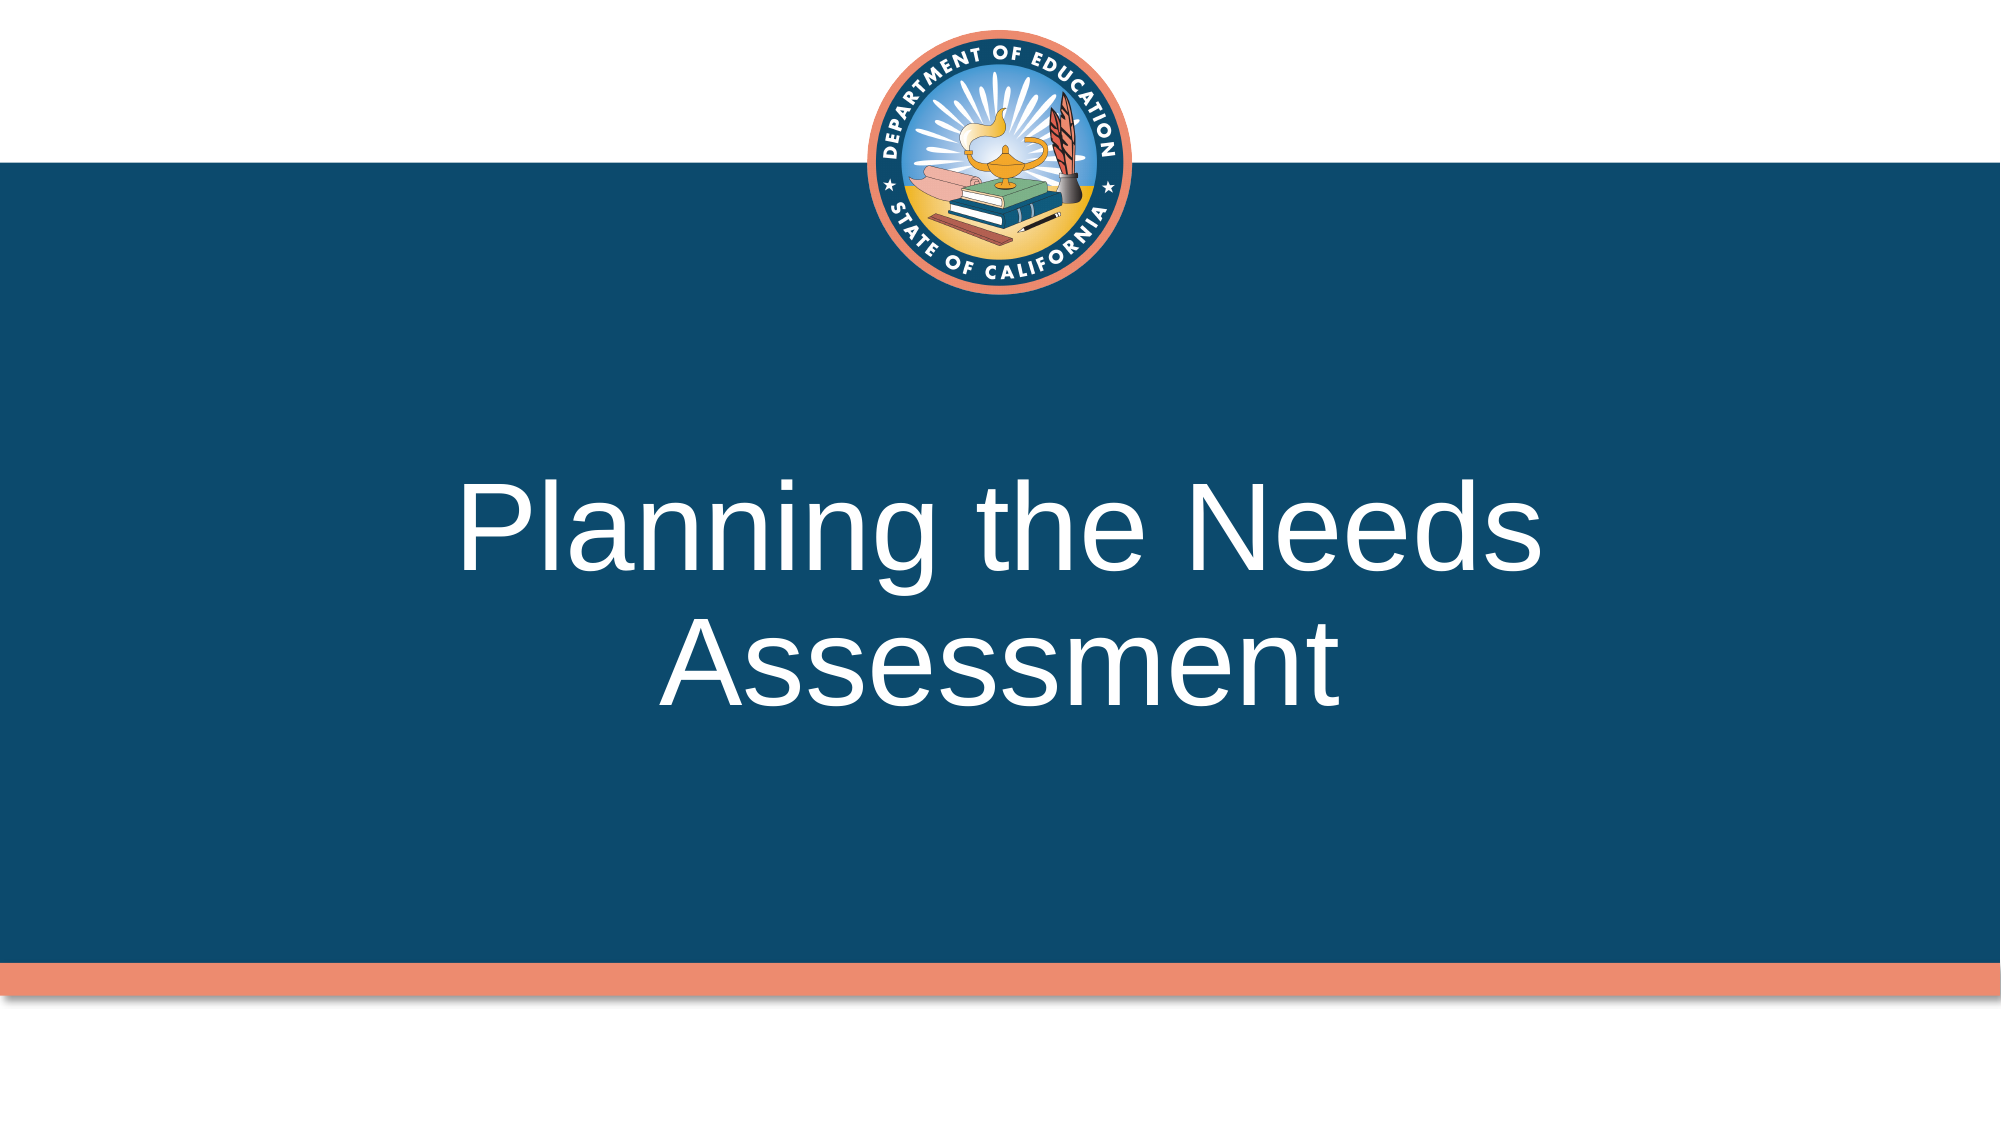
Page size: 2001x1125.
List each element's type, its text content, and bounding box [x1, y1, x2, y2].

picture [865, 26, 1135, 299]
title Planning the Needs Assessment [249, 447, 1750, 748]
